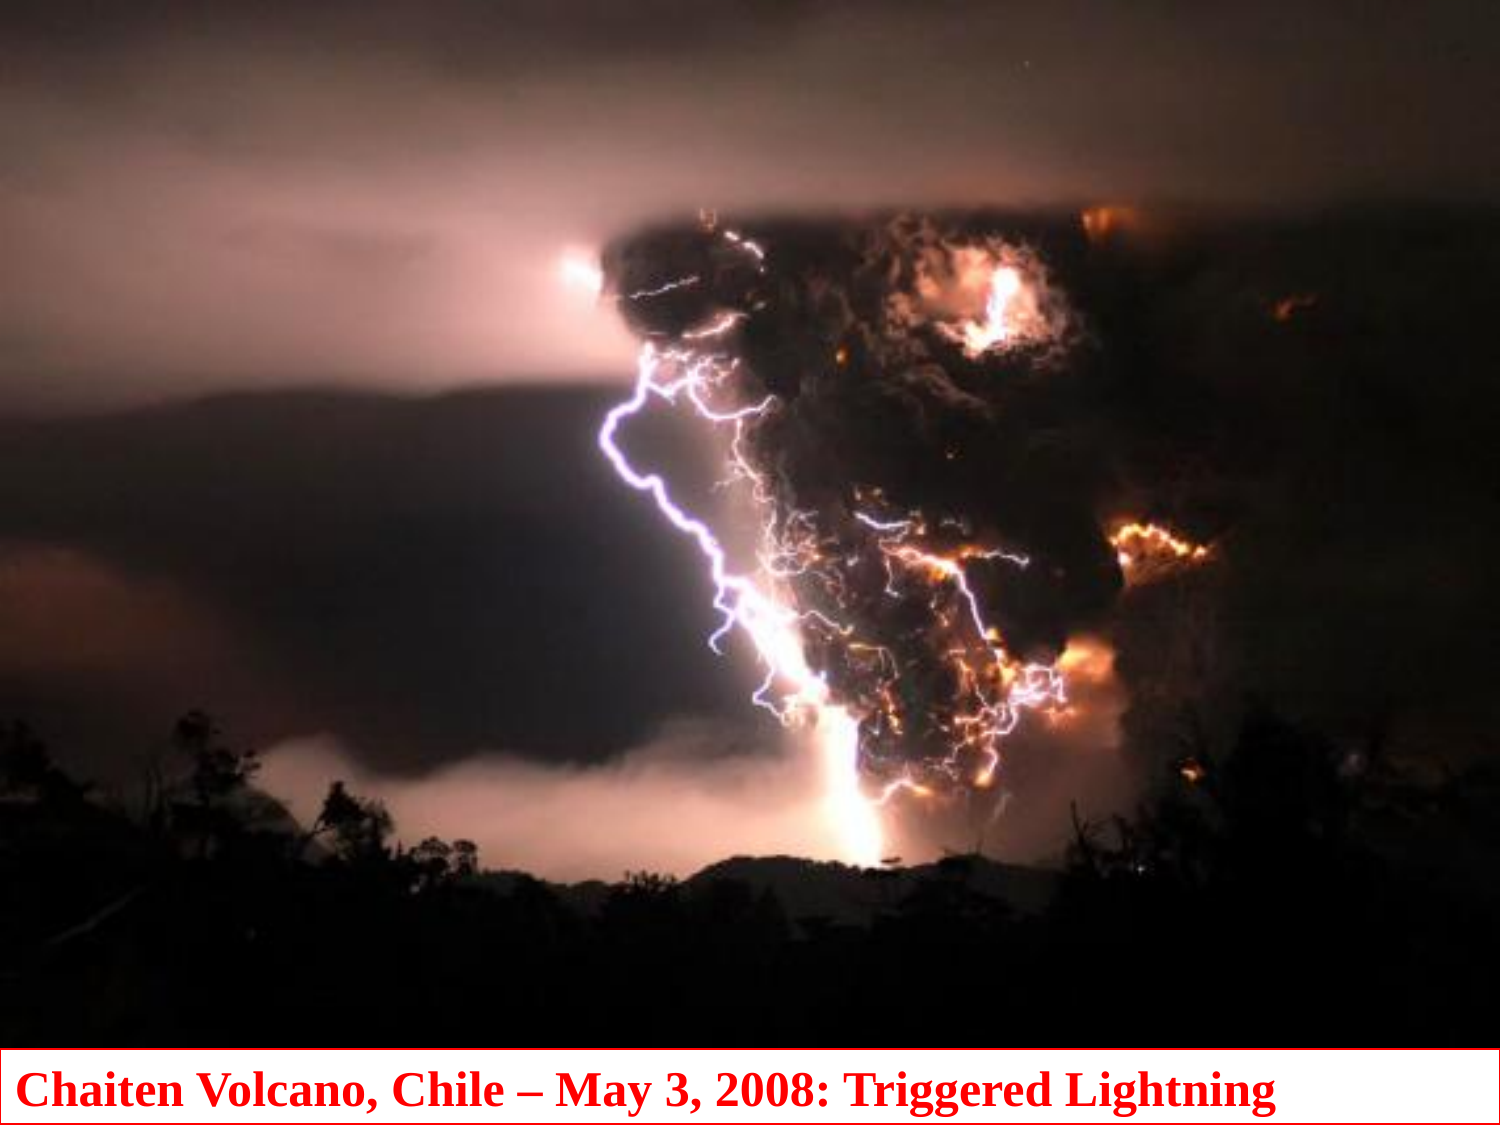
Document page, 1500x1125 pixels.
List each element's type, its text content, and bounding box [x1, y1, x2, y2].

picture [0, 0, 1500, 1051]
text_box Chaiten Volcano, Chile – May 3, 2008: Triggered Lightning [0, 1058, 1500, 1124]
